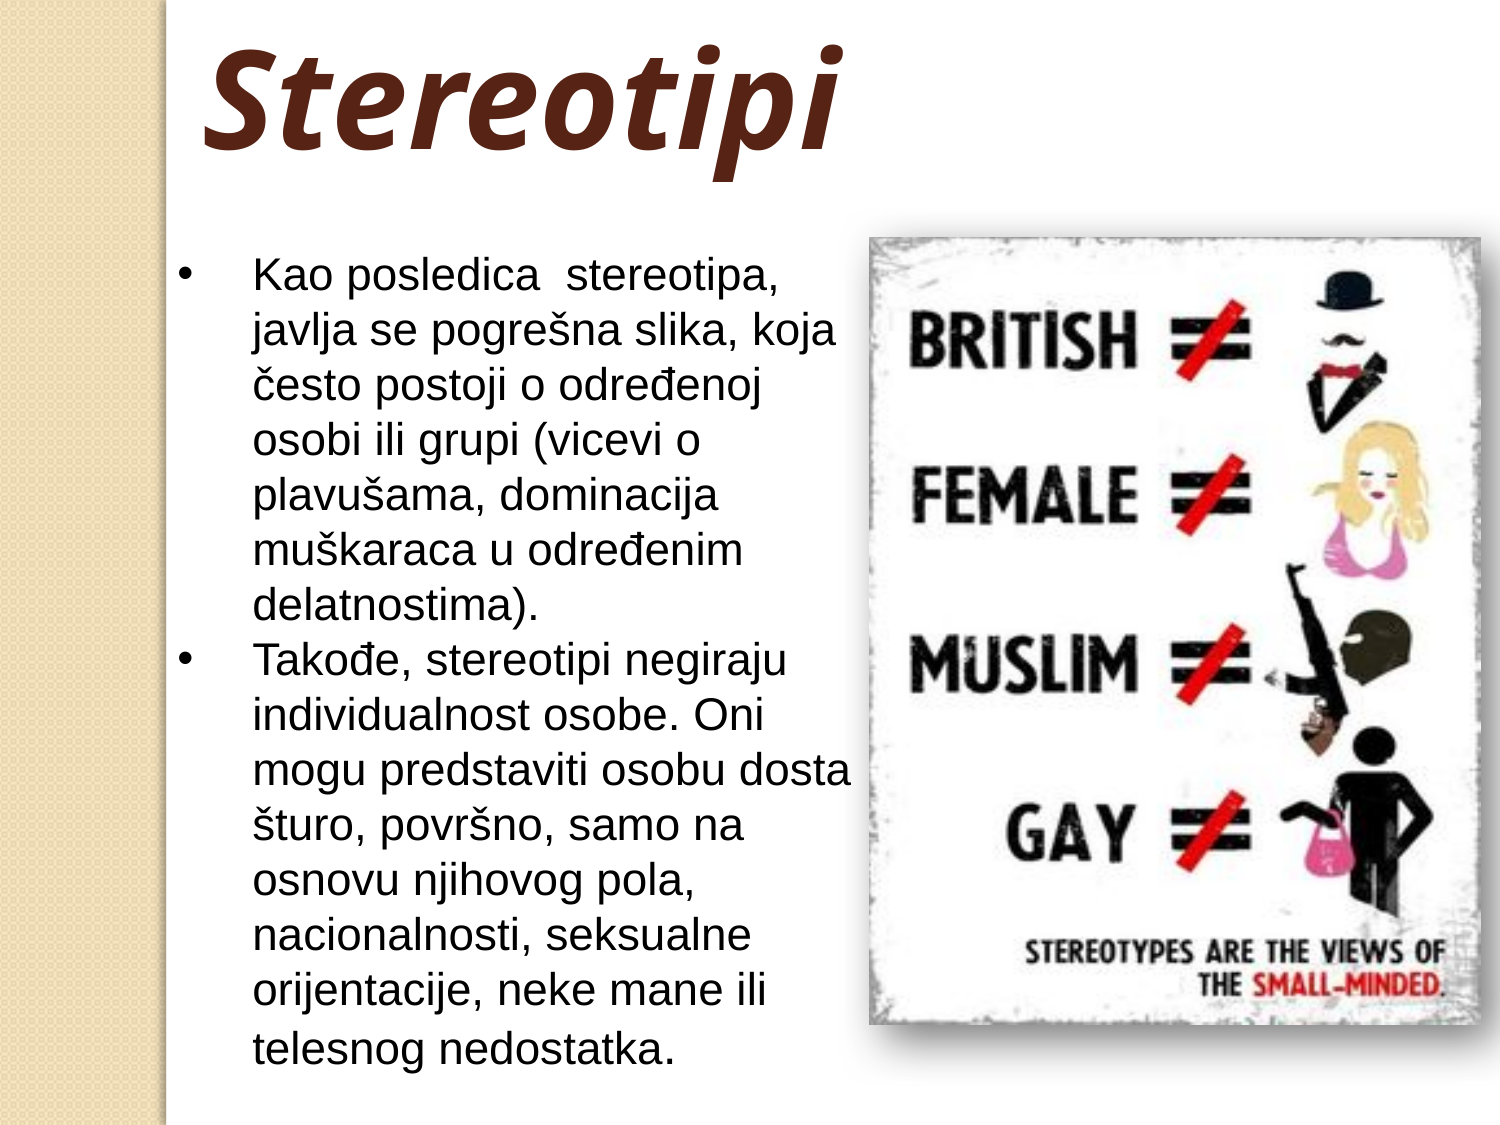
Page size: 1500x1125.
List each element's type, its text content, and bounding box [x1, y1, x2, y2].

text_box Stereotipi [187, 4, 1418, 192]
picture [868, 237, 1482, 1026]
text_box Kao posledica stereotipa, javlja se pogrešna slika, koja često postoji o određenoj osobi ili grupi (vicevi o plavušama, dominacija muškaraca u određenim delatnostima). Takođe, stereotipi negiraju individualnost osobe. Oni mogu predstaviti osobu dosta šturo, površno, samo na osnovu njihovog pola, nacionalnosti, seksualne orijentacije, neke mane ili telesnog nedostatka. [162, 237, 870, 1125]
